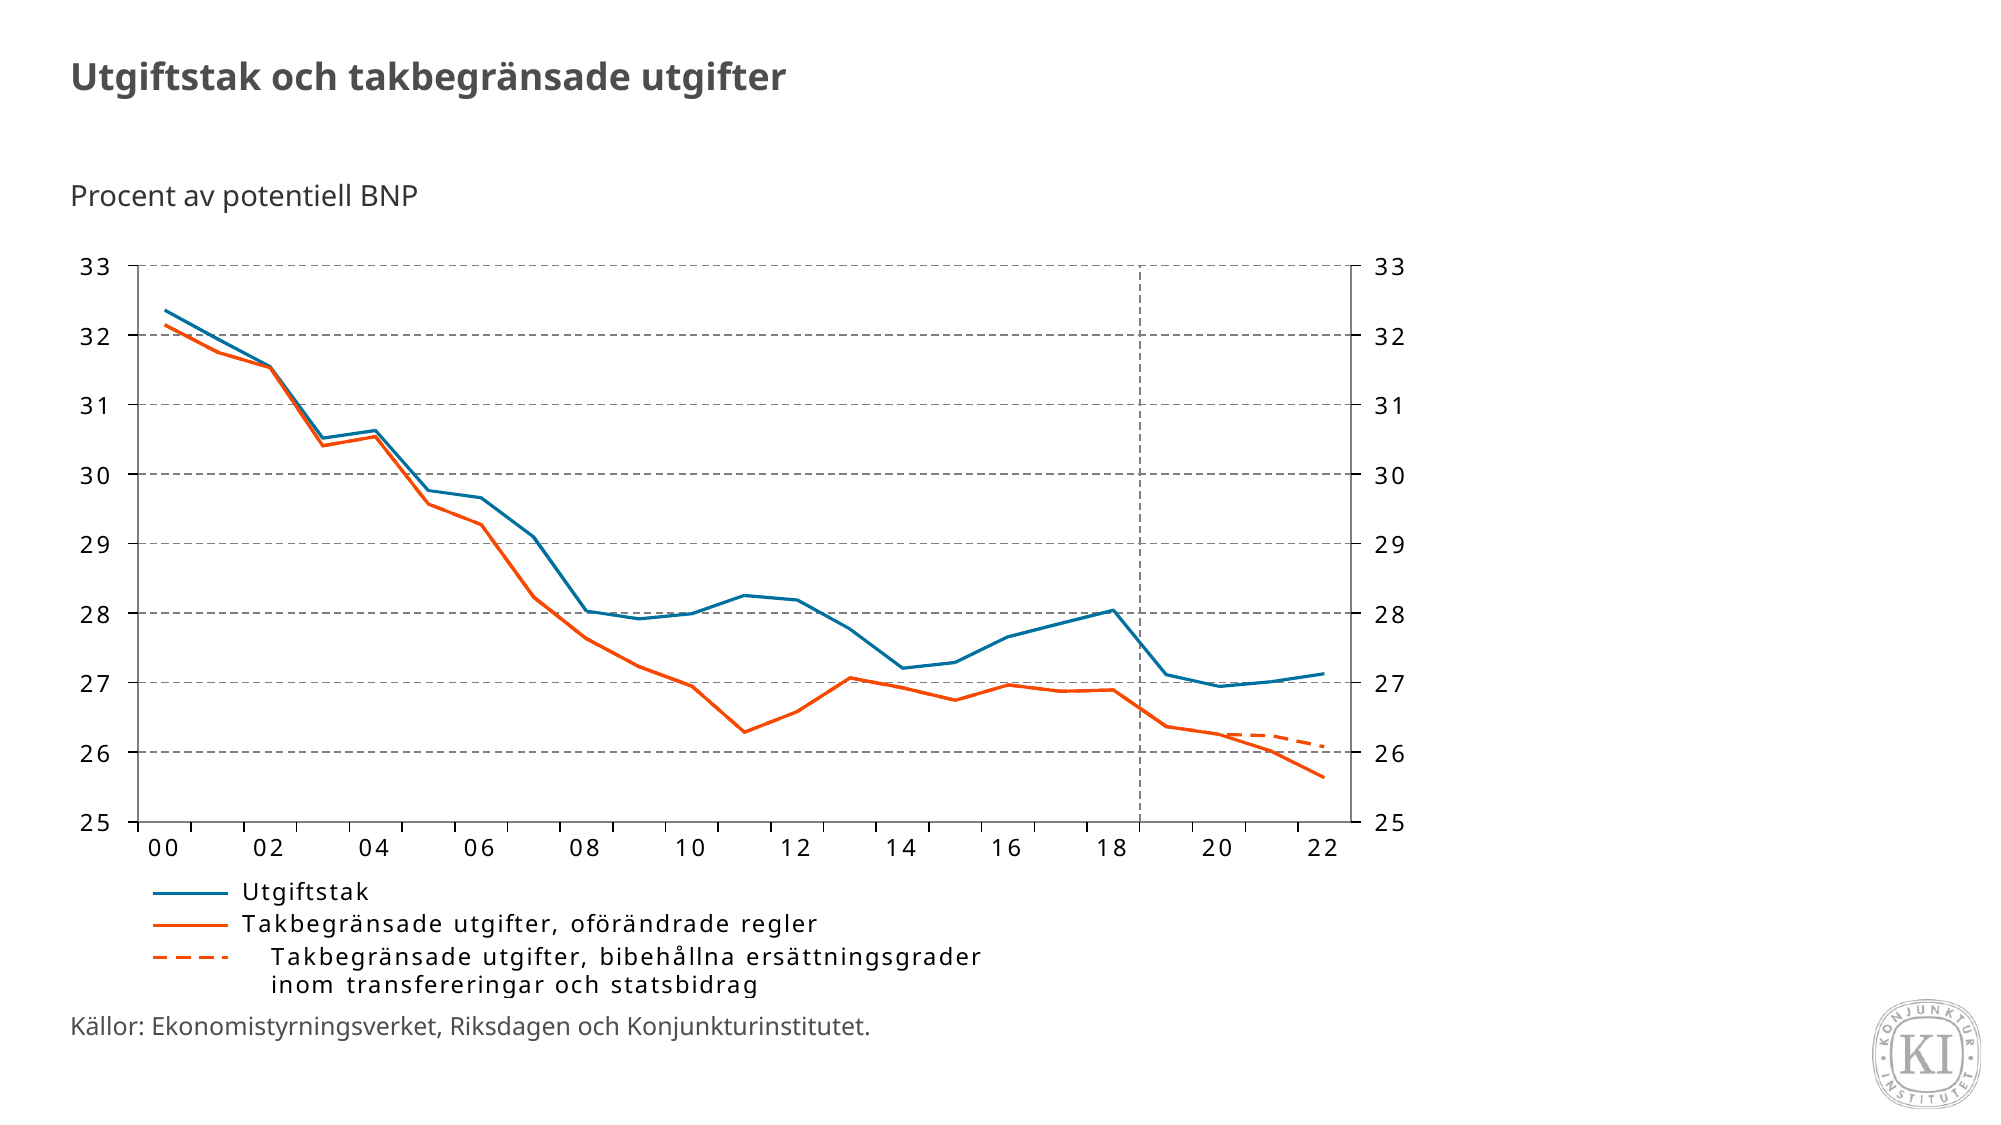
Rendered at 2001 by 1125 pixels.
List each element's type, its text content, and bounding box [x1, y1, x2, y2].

picture [1872, 999, 1981, 1109]
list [30, 228, 1453, 998]
list Procent av potentiell BNP [55, 137, 1476, 220]
subtitle Källor: Ekonomistyrningsverket, Riksdagen och Konjunkturinstitutet. [55, 1003, 1476, 1106]
title Utgiftstak och takbegränsade utgifter [55, 45, 1476, 128]
